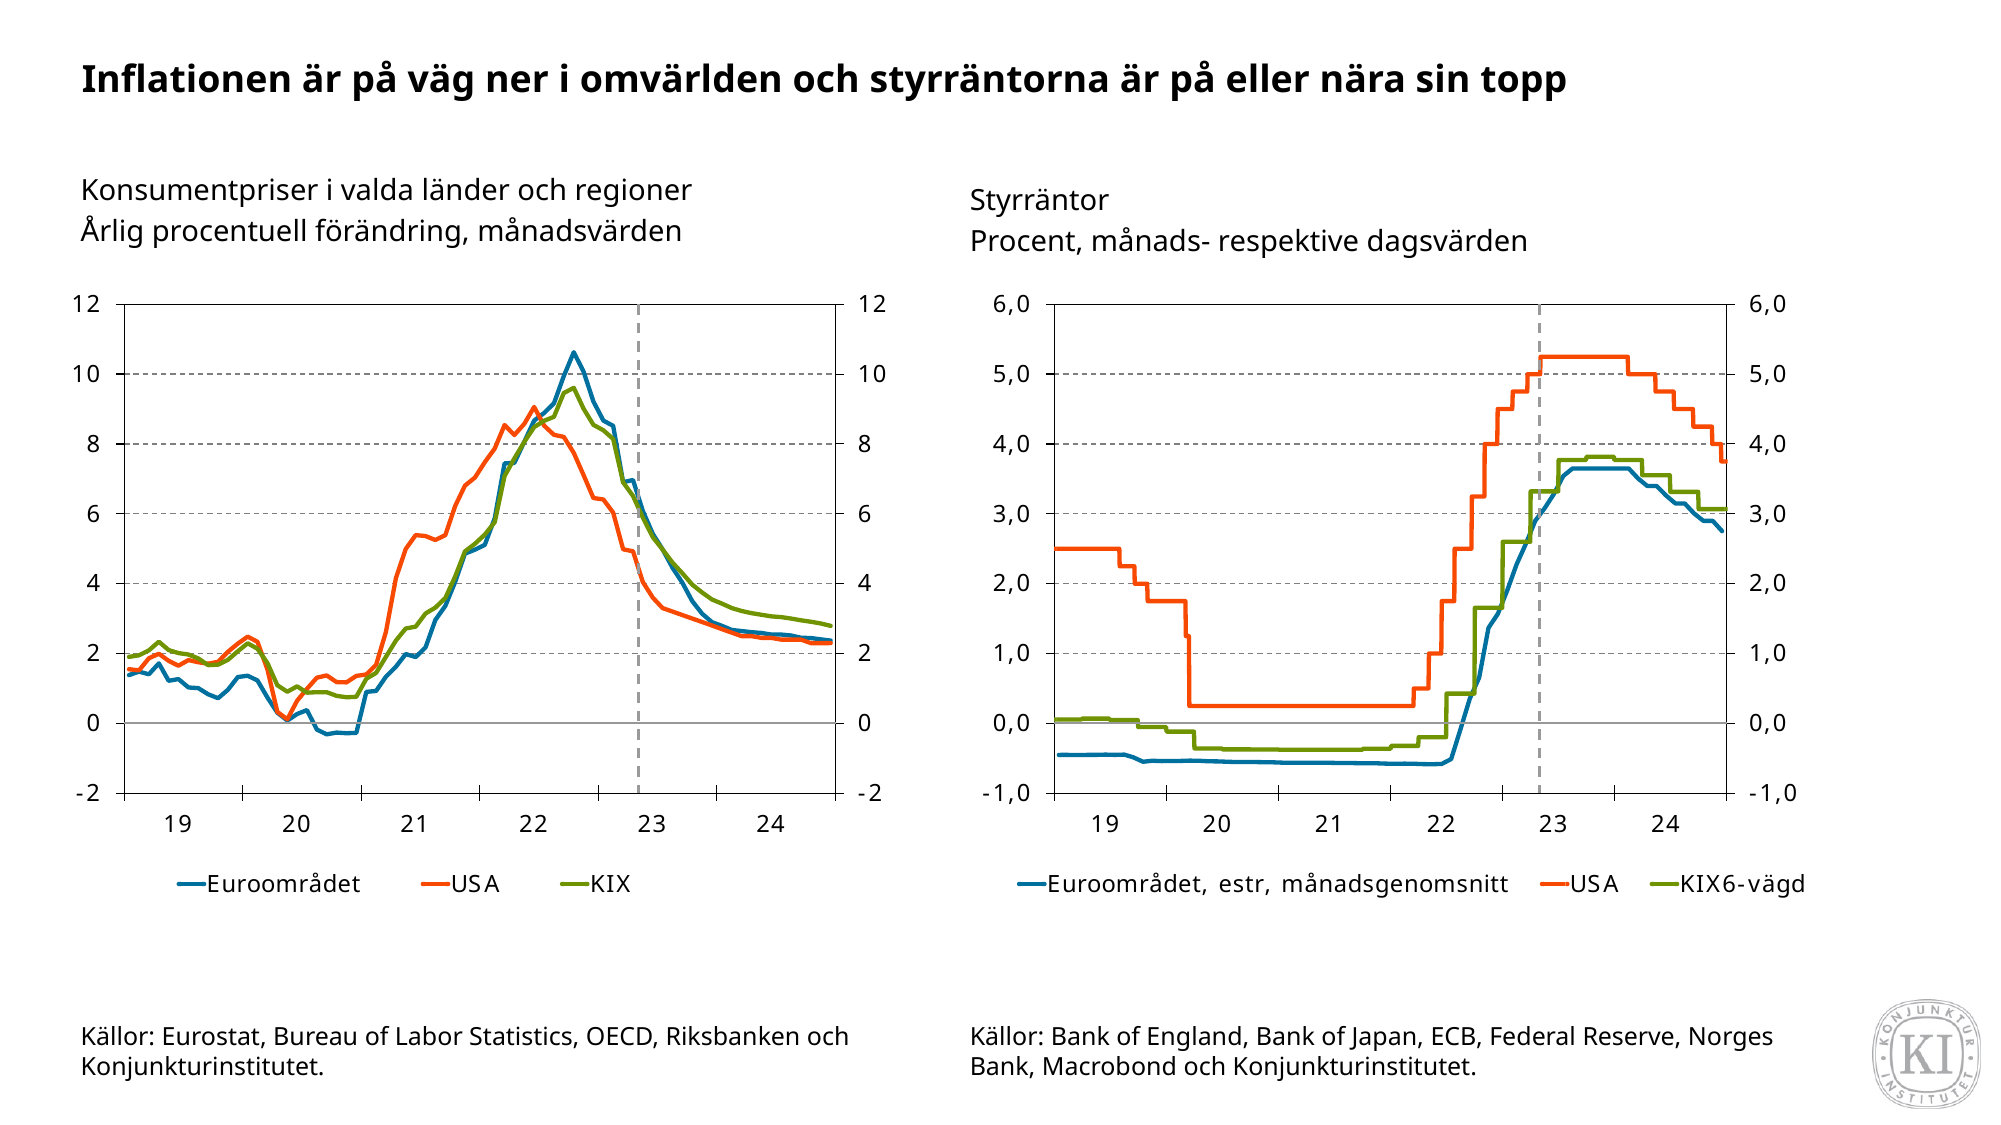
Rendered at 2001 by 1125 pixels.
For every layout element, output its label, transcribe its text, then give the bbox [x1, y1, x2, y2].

picture [965, 278, 1852, 903]
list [54, 278, 941, 903]
text_box [66, 50, 950, 134]
text_box Konsumentpriser i valda länder och regioner Årlig procentuell förändring, månadsvärden [65, 171, 949, 255]
list Källor: Bank of England, Bank of Japan, ECB, Federal Reserve, Norges Bank, Macrobond och Konjunkturinstitutet. [954, 1013, 1838, 1111]
list Inflationen är på väg ner i omvärlden och styrräntorna är på eller nära sin topp [66, 48, 1814, 131]
picture [1872, 999, 1981, 1109]
text_box Källor: Eurostat, Bureau of Labor Statistics, OECD, Riksbanken och Konjunkturinstitutet. [65, 1013, 949, 1111]
list Styrräntor Procent, månads- respektive dagsvärden [954, 181, 1838, 265]
